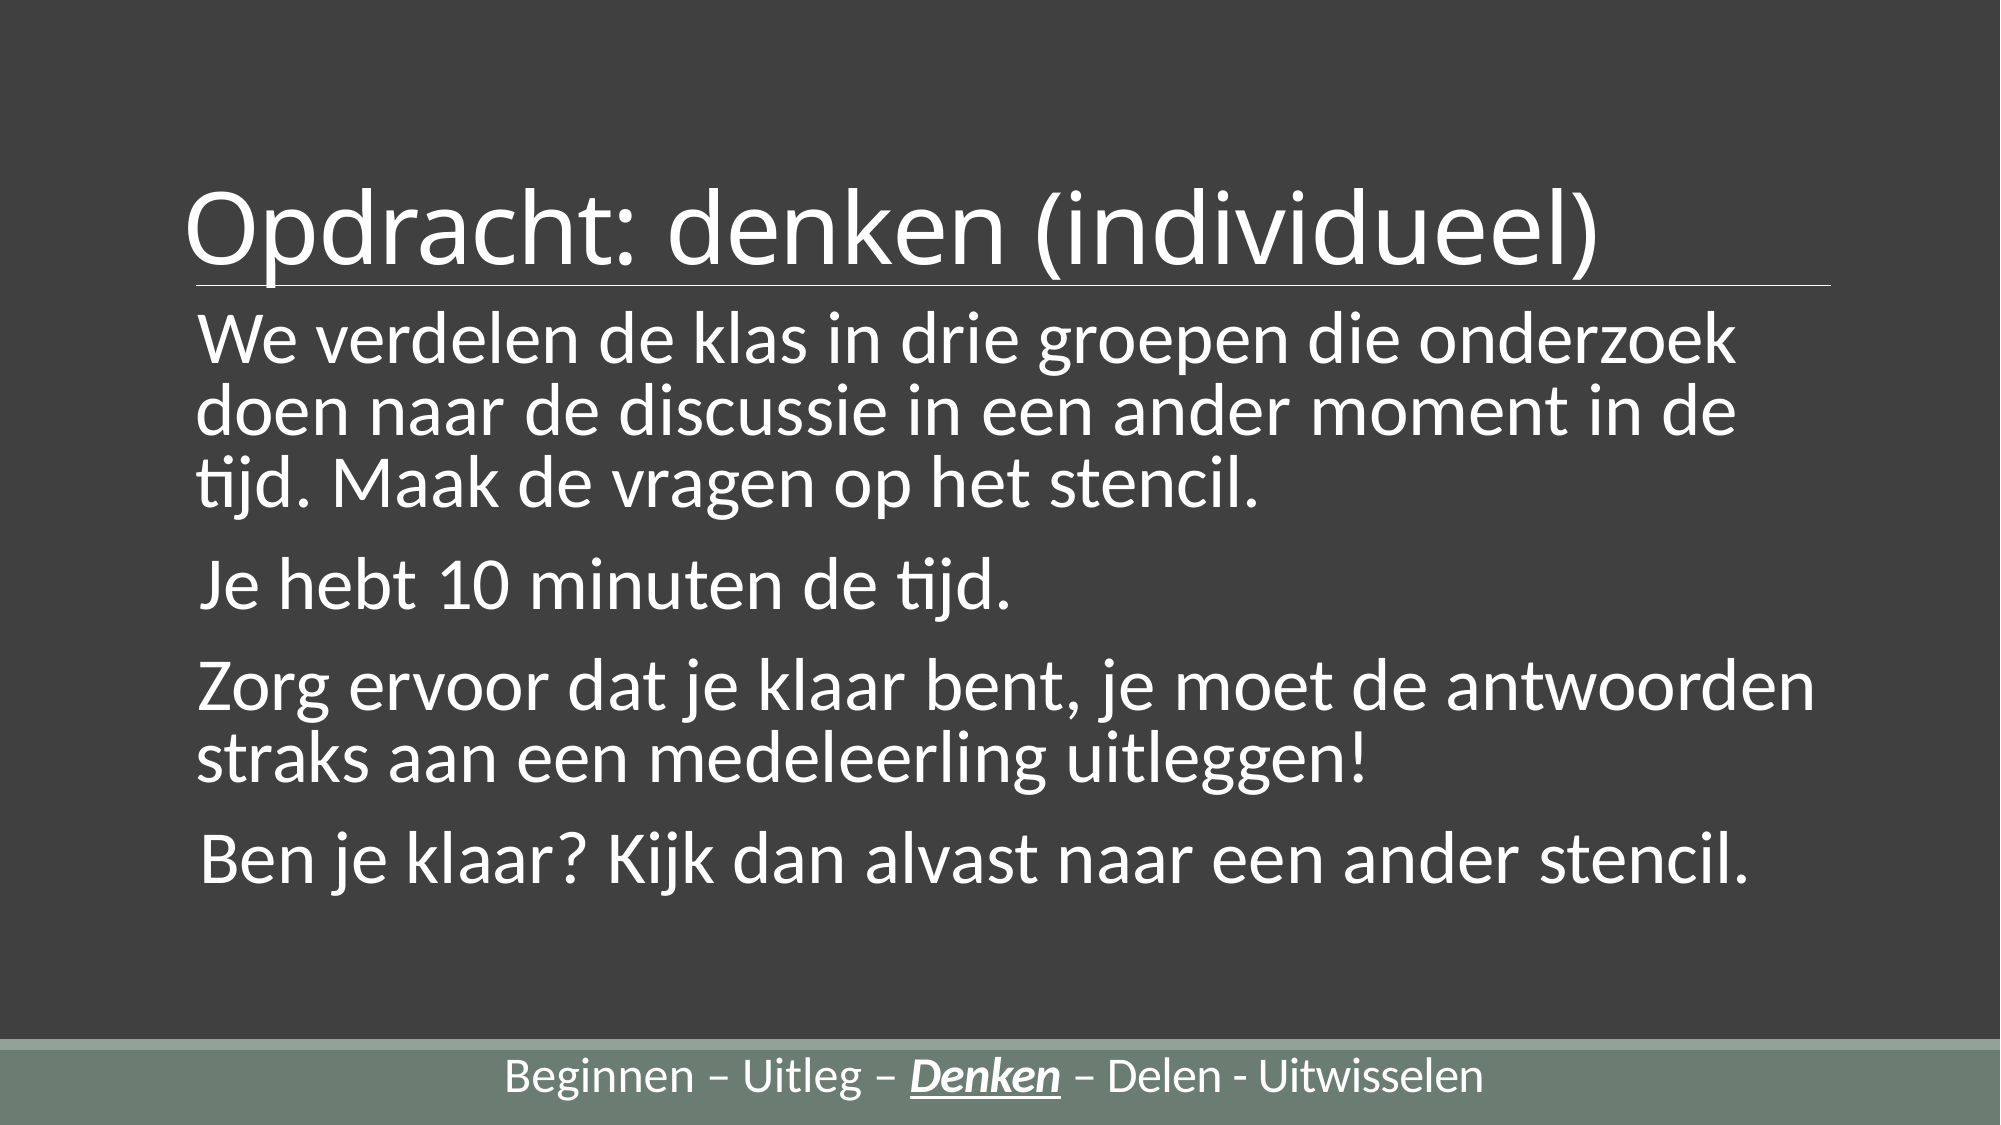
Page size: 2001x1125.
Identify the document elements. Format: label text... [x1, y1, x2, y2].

text_box We verdelen de klas in drie groepen die onderzoek doen naar de discussie in een ander moment in de tijd. Maak de vragen op het stencil. Je hebt 10 minuten de tijd. Zorg ervoor dat je klaar bent, je moet de antwoorden straks aan een medeleerling uitleggen! Ben je klaar? Kijk dan alvast naar een ander stencil. [192, 287, 1818, 899]
title Opdracht: denken (individueel) [180, 95, 1830, 285]
text_box Beginnen – Uitleg – Denken – Delen - Uitwisselen [502, 1052, 1508, 1103]
